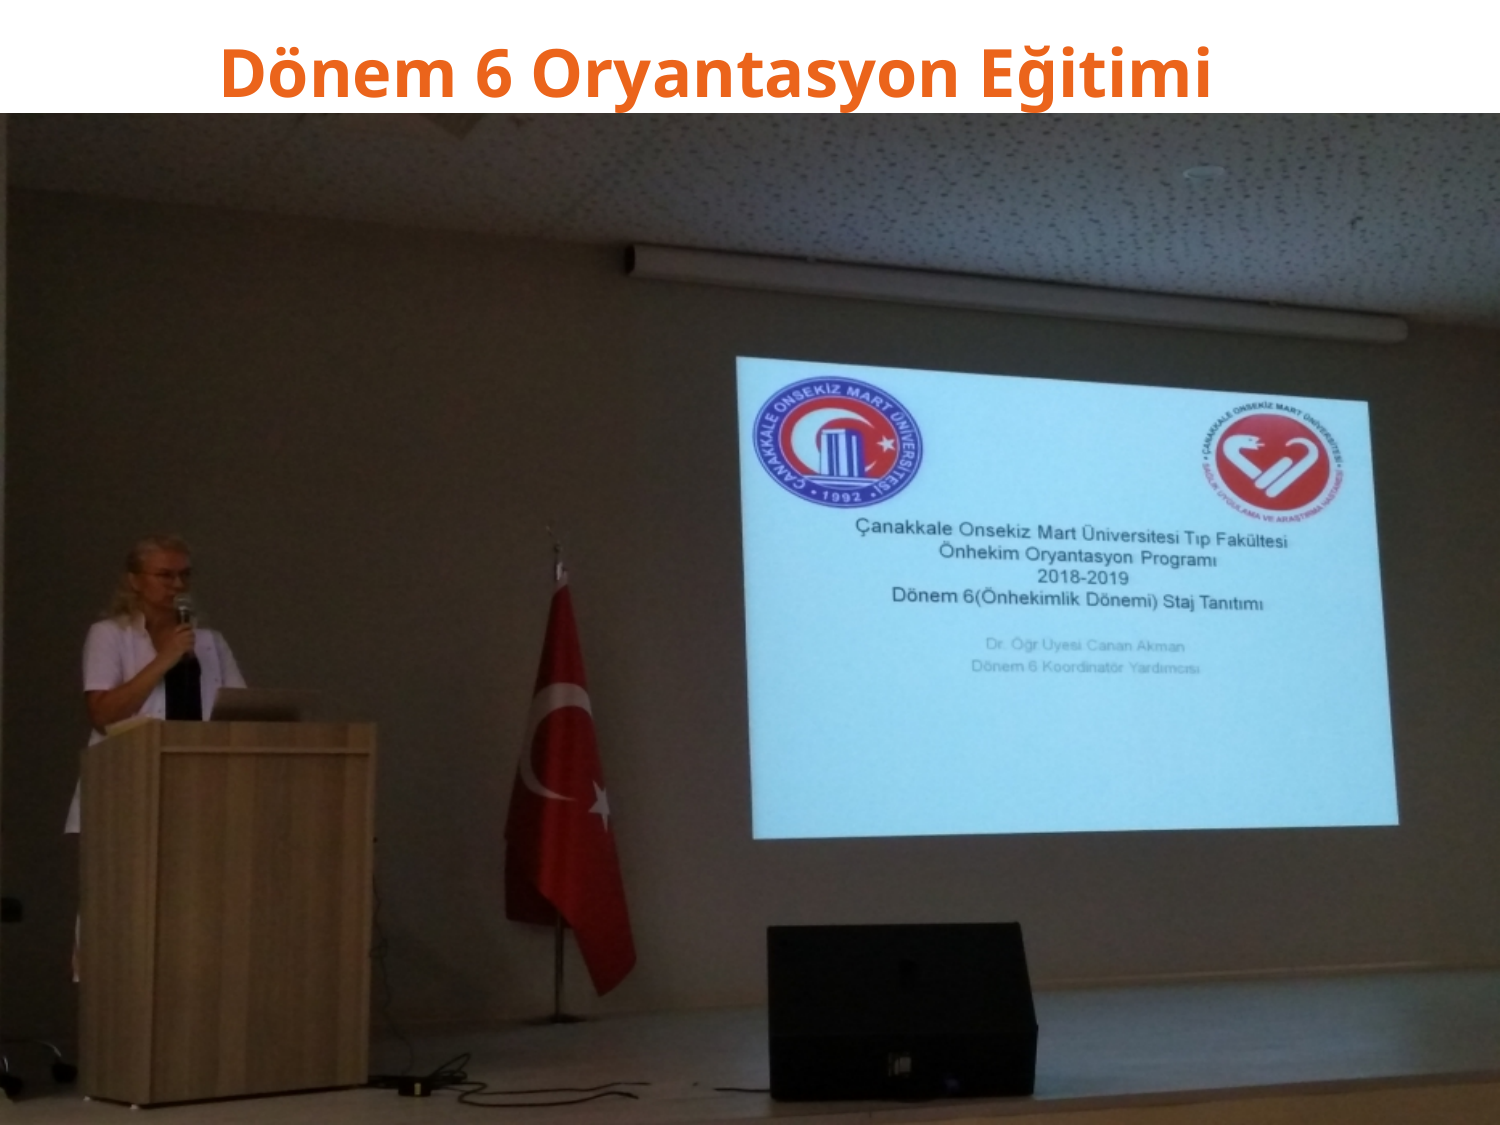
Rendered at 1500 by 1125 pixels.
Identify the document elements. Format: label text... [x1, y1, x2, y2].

picture [0, 113, 1500, 1125]
title Dönem 6 Oryantasyon Eğitimi [41, 0, 1392, 113]
